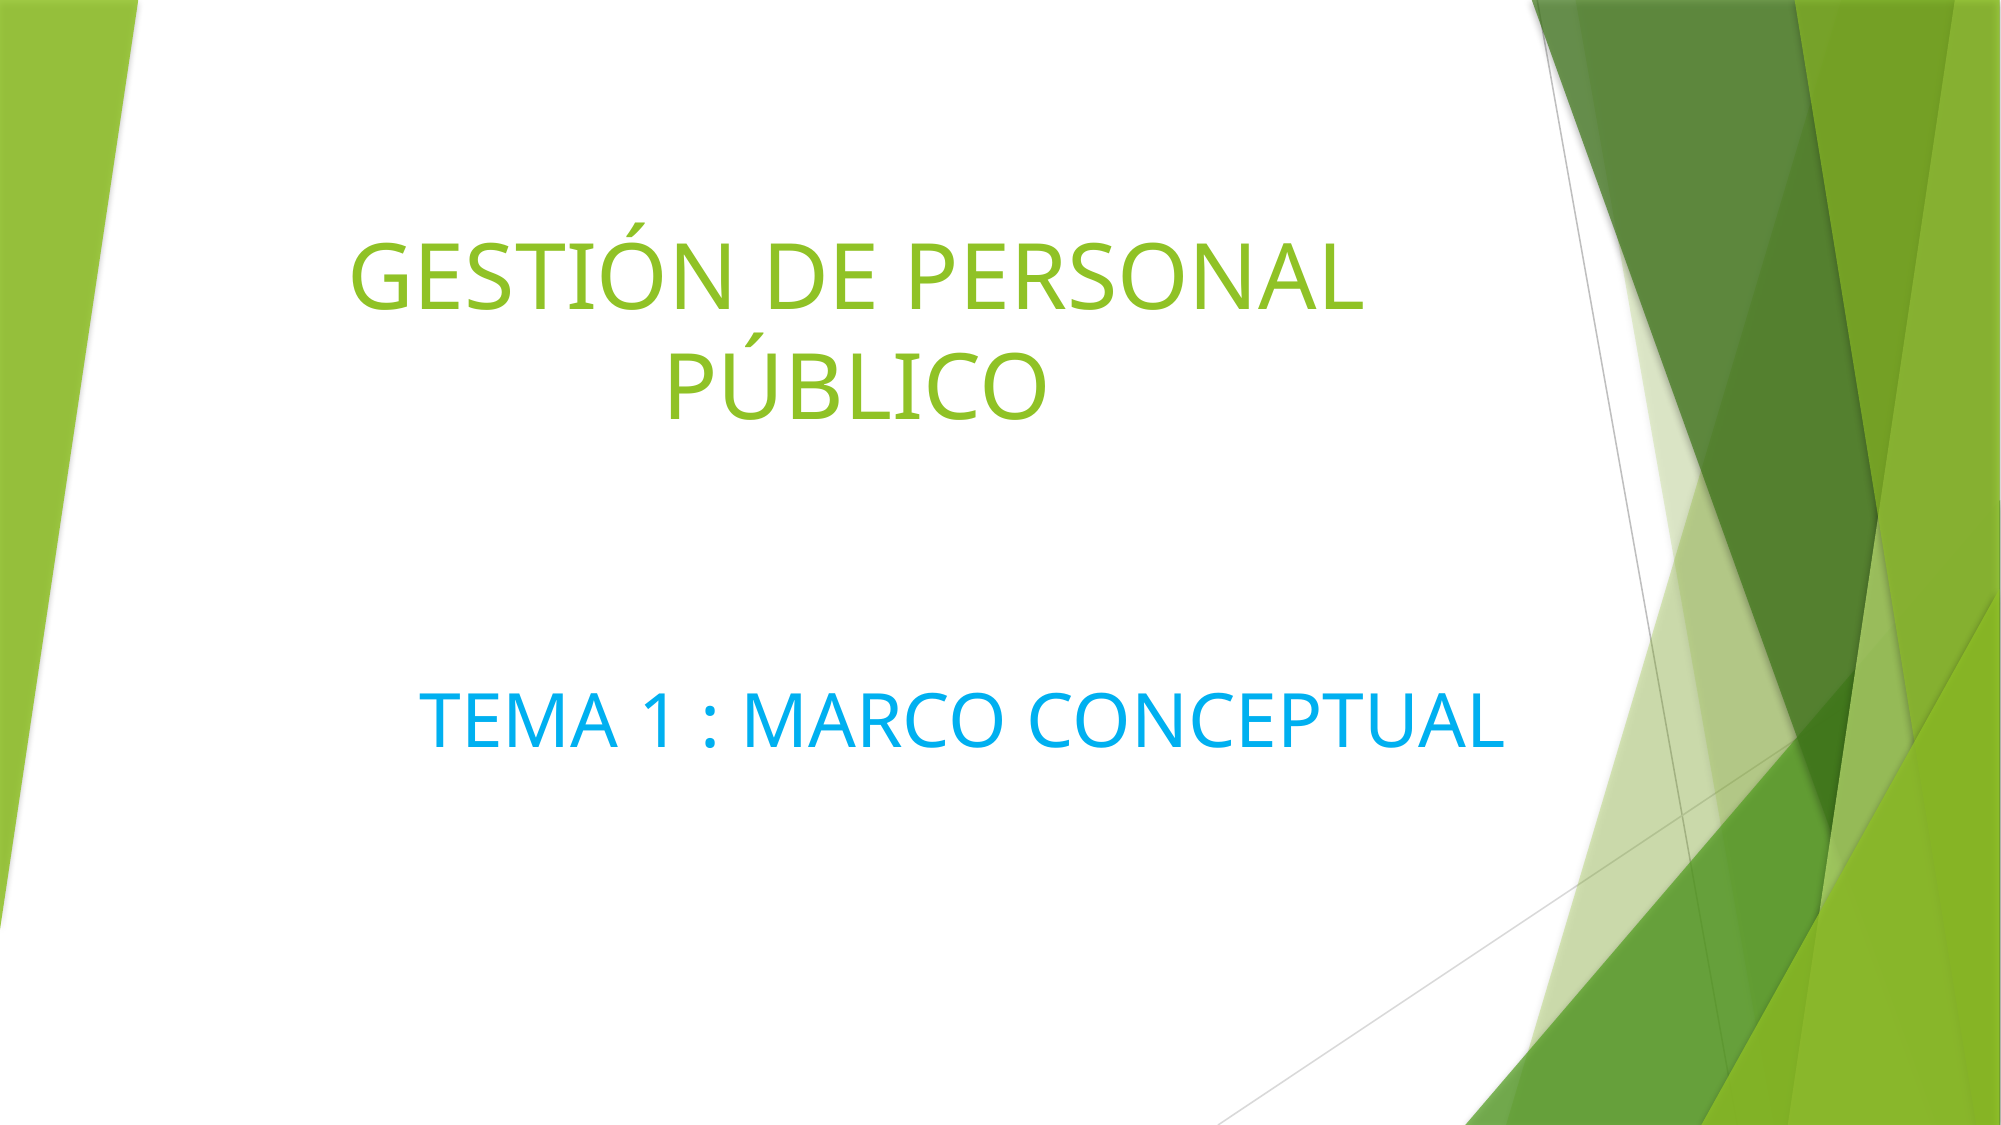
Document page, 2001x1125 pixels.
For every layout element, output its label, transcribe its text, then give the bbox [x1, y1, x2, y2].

subtitle TEMA 1 : MARCO CONCEPTUAL [247, 664, 1522, 845]
title GESTIÓN DE PERSONAL PÚBLICO [219, 175, 1494, 446]
